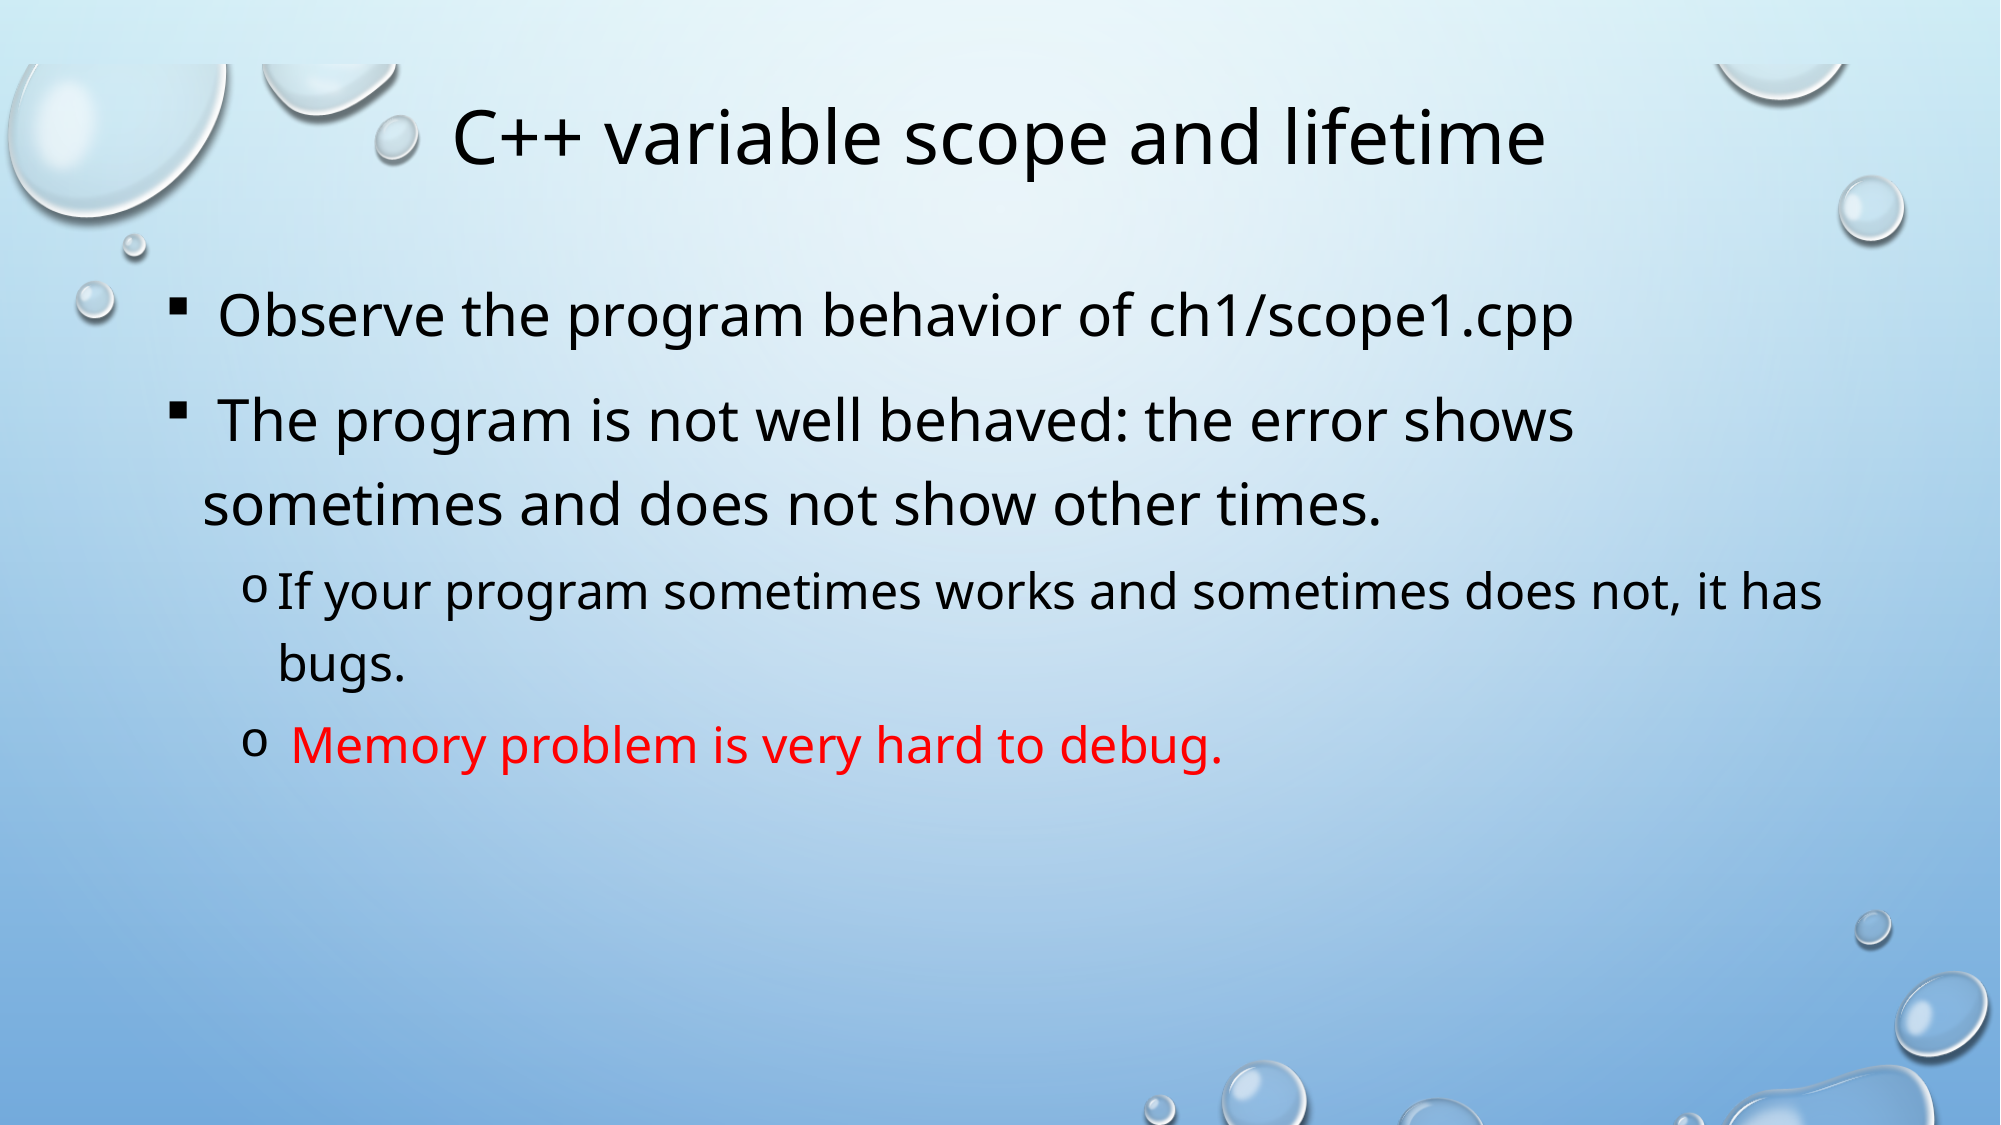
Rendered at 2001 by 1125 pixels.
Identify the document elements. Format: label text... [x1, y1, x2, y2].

title C++ variable scope and lifetime [149, 48, 1851, 233]
list Observe the program behavior of ch1/scope1.cpp The program is not well behaved: the error shows sometimes and does not show other times. If your program sometimes works and sometimes does not, it has bugs. Memory problem is very hard to debug. [149, 256, 1850, 995]
picture [0, 64, 2000, 1125]
